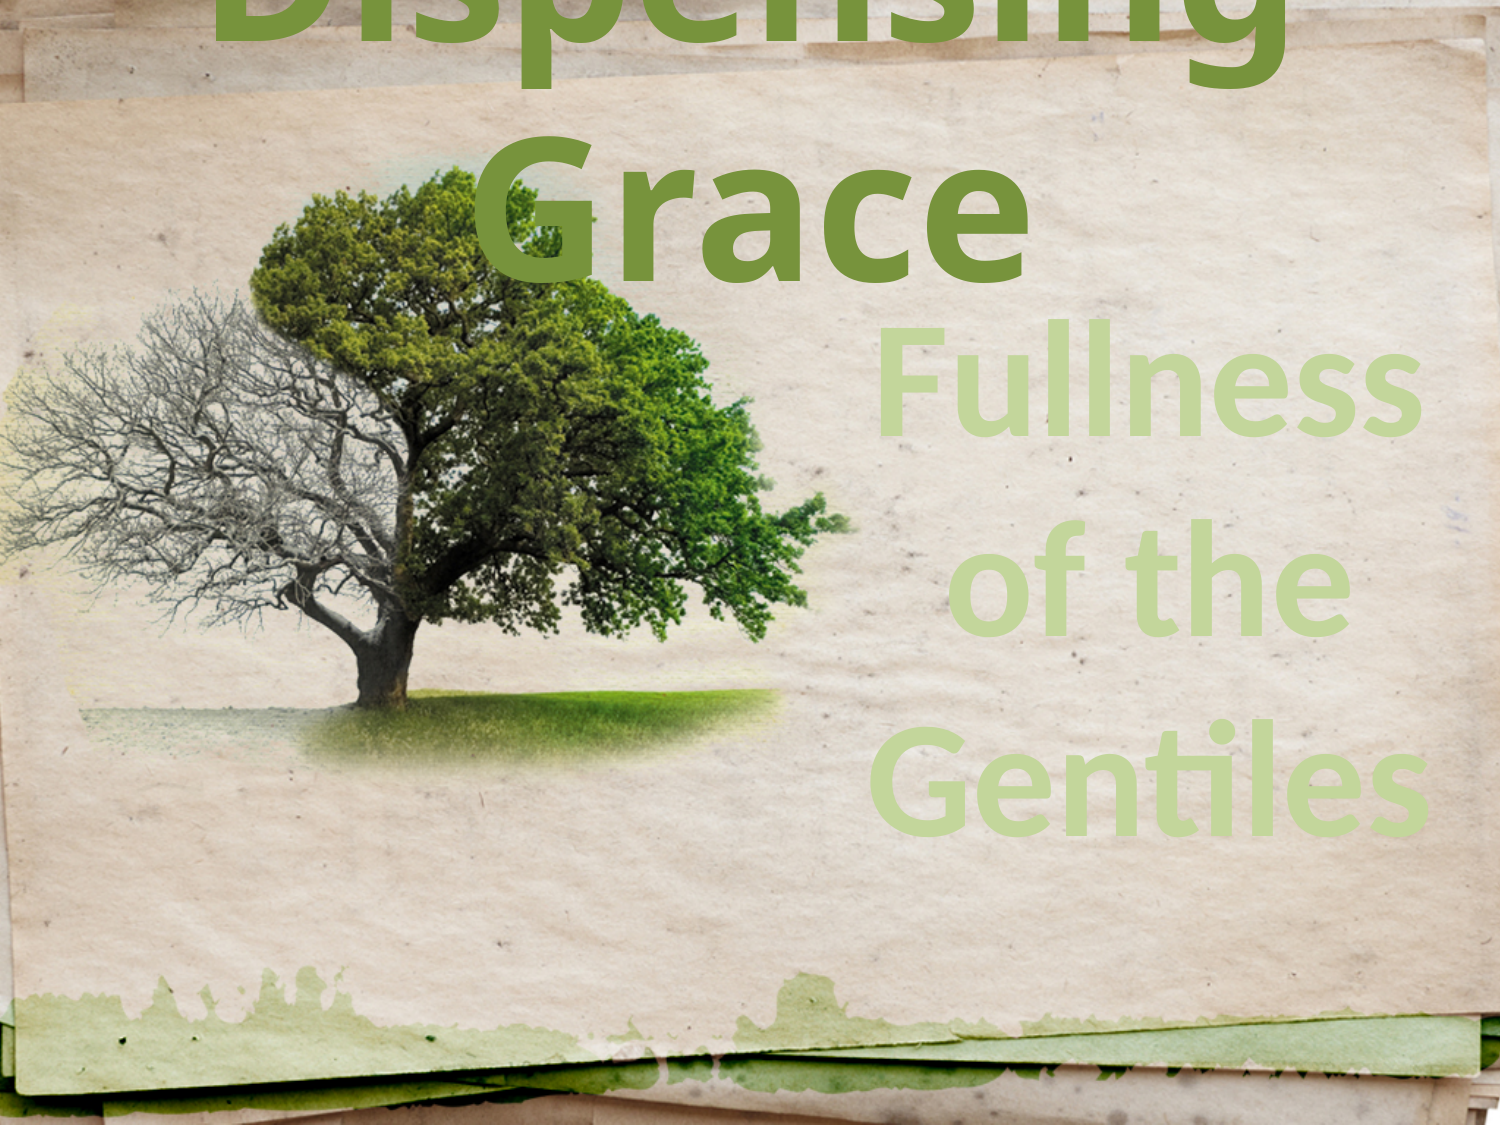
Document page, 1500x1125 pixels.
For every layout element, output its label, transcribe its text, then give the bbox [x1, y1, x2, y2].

list Fullness of the Gentiles [837, 262, 1463, 1005]
picture [0, 0, 1500, 1125]
title Dispensing Grace [75, 0, 1425, 213]
